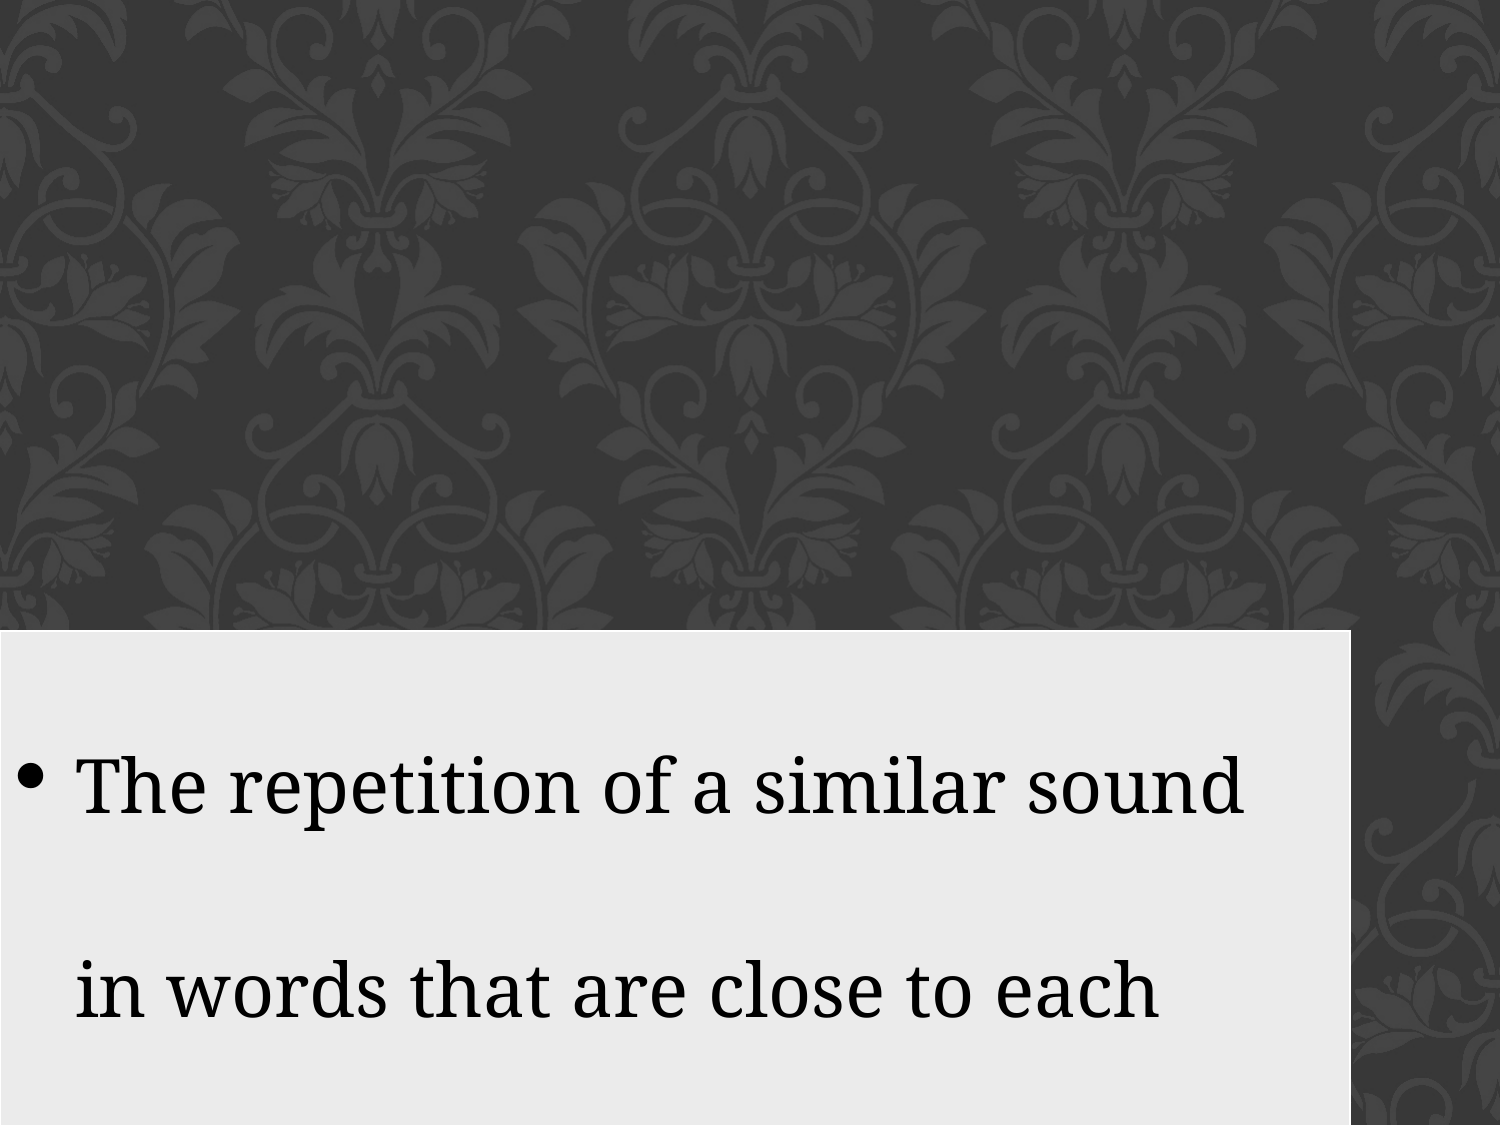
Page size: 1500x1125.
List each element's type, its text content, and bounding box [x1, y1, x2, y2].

table_header The repetition of a similar sound in words that are close to each other- alliteration [1, 632, 1349, 1125]
